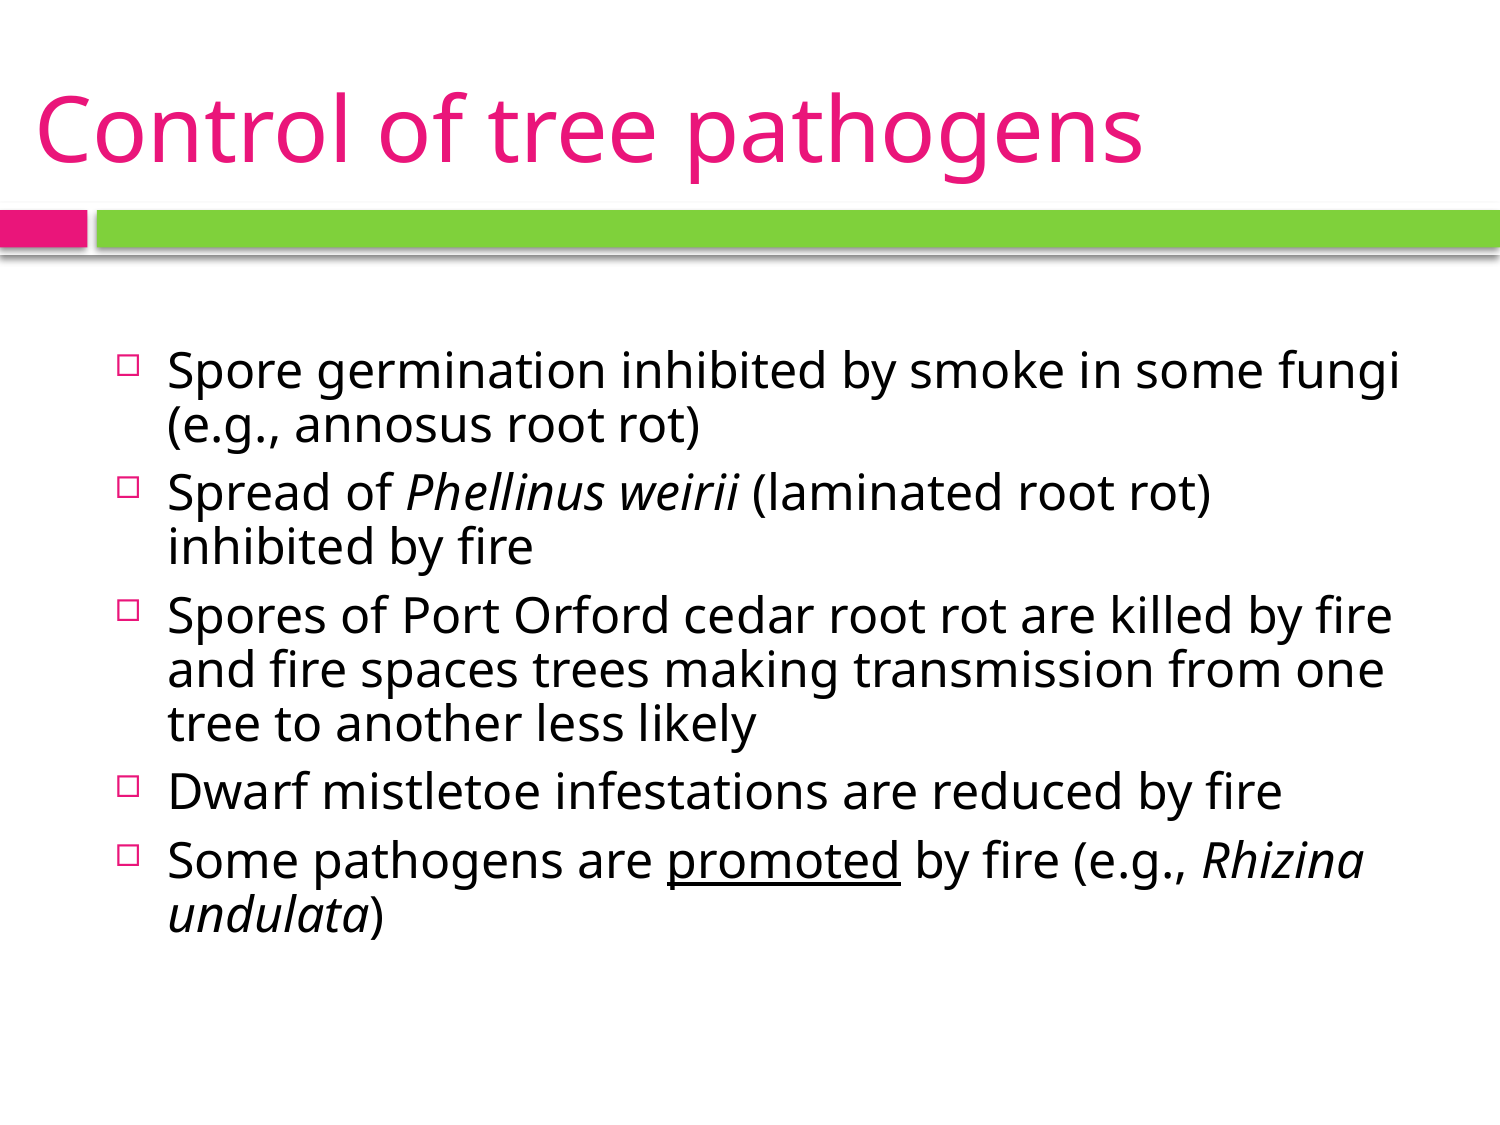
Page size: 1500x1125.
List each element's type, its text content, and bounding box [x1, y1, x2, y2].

title Control of tree pathogens [0, 62, 1205, 189]
list Spore germination inhibited by smoke in some fungi (e.g., annosus root rot) Spread of Phellinus weirii (laminated root rot) inhibited by fire Spores of Port Orford cedar root rot are killed by fire and fire spaces trees making transmission from one tree to another less likely Dwarf mistletoe infestations are reduced by fire Some pathogens are promoted by fire (e.g., Rhizina undulata) [99, 337, 1438, 1075]
